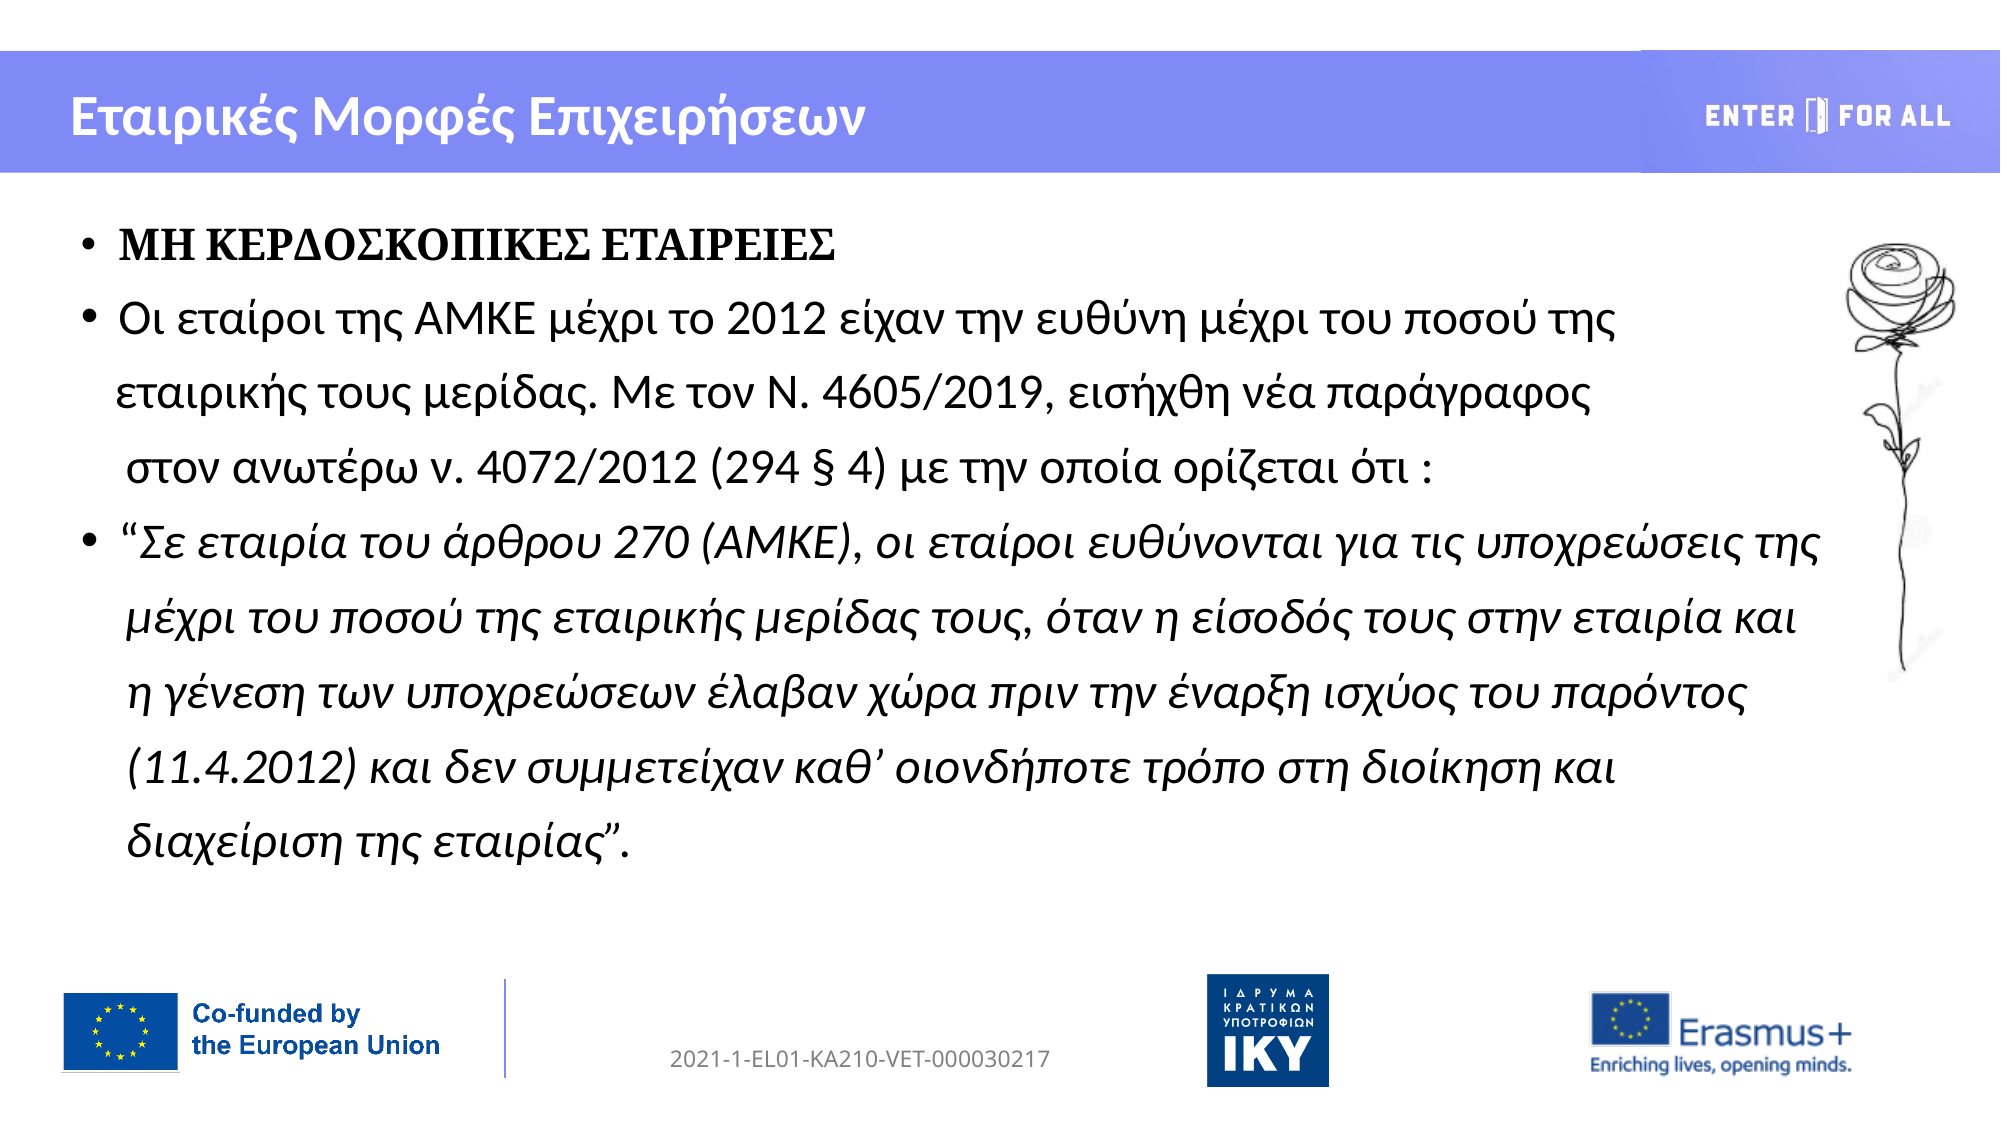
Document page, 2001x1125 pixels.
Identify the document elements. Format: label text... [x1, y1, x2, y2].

picture [1203, 974, 1333, 1091]
picture [1565, 974, 1875, 1094]
text_box Εταιρικές Μορφές Επιχειρήσεων [55, 77, 1417, 146]
picture [58, 988, 468, 1075]
picture [1820, 233, 1979, 690]
text_box ΜΗ ΚΕΡΔΟΣΚΟΠΙΚΕΣ ΕΤΑΙΡΕΙΕΣ Οι εταίροι της ΑΜΚΕ μέχρι το 2012 είχαν την ευθύνη μέχρι του ποσού της εταιρικής τους μερίδας. Με τον Ν. 4605/2019, εισήχθη νέα παράγραφος στον ανωτέρω ν. 4072/2012 (294 § 4) με την οποία ορίζεται ότι : “Σε εταιρία του άρθρου 270 (ΑΜΚΕ), οι εταίροι ευθύνονται για τις υποχρεώσεις της μέχρι του ποσού της εταιρικής μερίδας τους, όταν η είσοδός τους στην εταιρία και η γένεση των υποχρεώσεων έλαβαν χώρα πριν την έναρξη ισχύος του παρόντος (11.4.2012) και δεν συμμετείχαν καθ’ οιονδήποτε τρόπο στη διοίκηση και διαχείριση της εταιρίας”. [66, 215, 1955, 974]
picture [1641, 50, 2000, 173]
